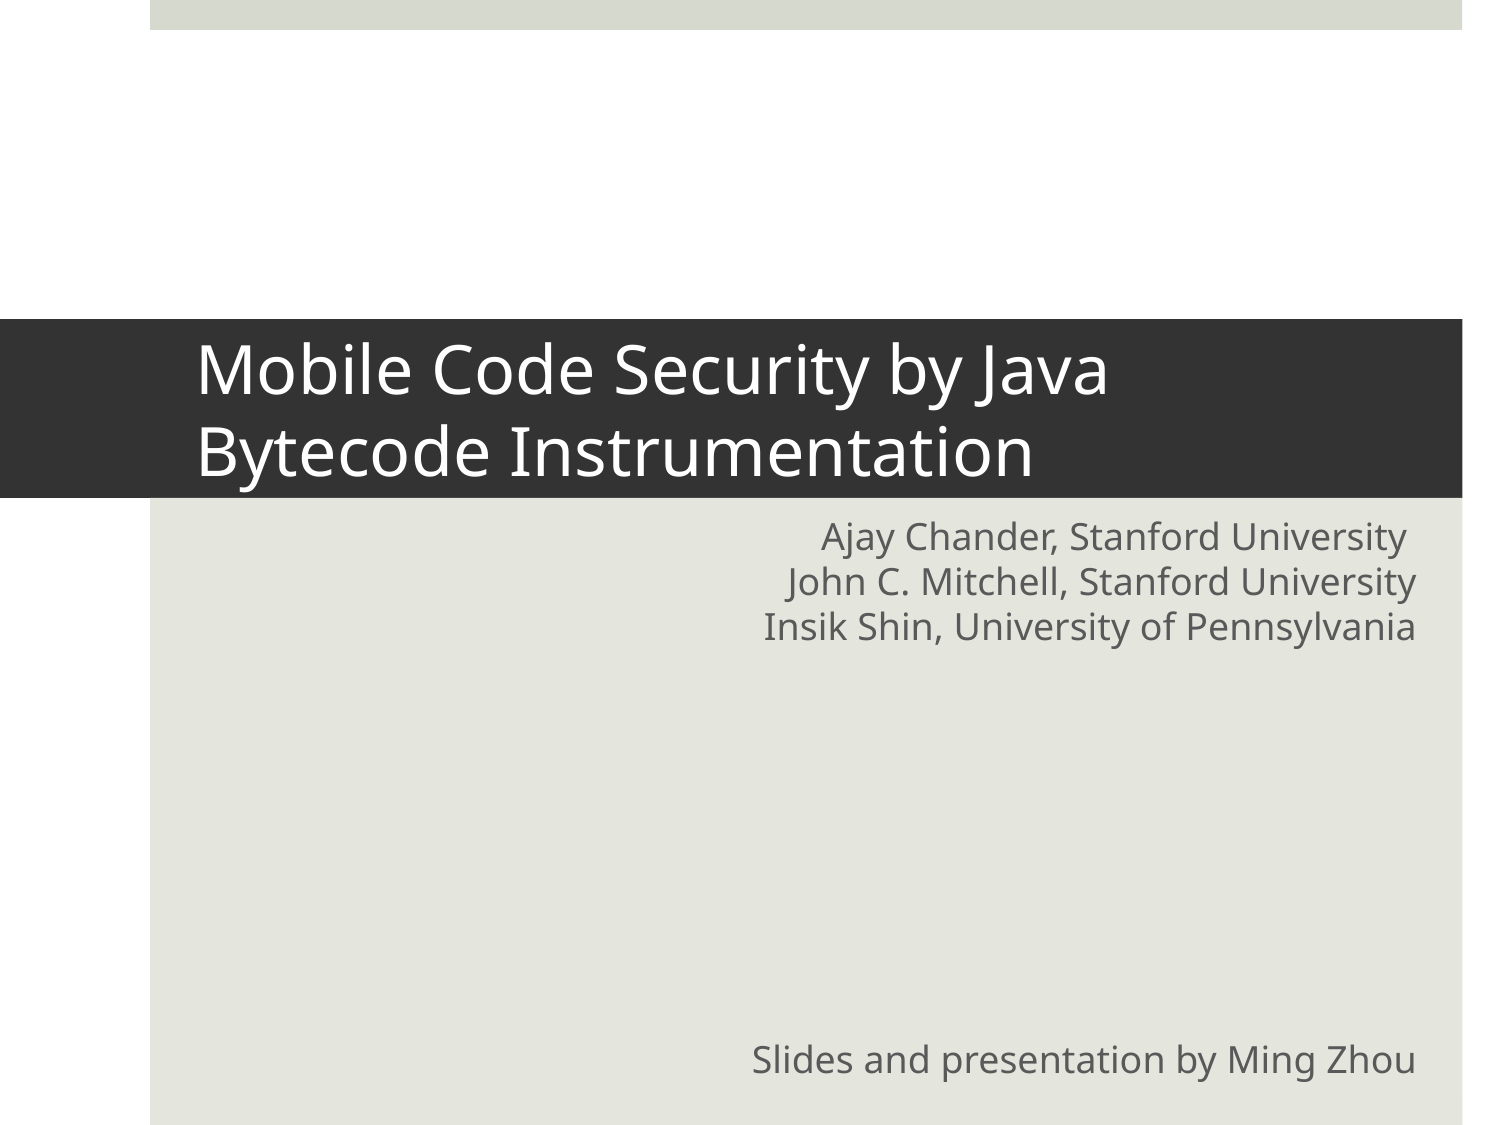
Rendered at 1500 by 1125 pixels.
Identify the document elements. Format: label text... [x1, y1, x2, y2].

title Mobile Code Security by Java Bytecode Instrumentation [0, 319, 1463, 498]
subtitle Ajay Chander, Stanford University John C. Mitchell, Stanford University Insik Shin, University of Pennsylvania Slides and presentation by Ming Zhou [150, 497, 1463, 1125]
